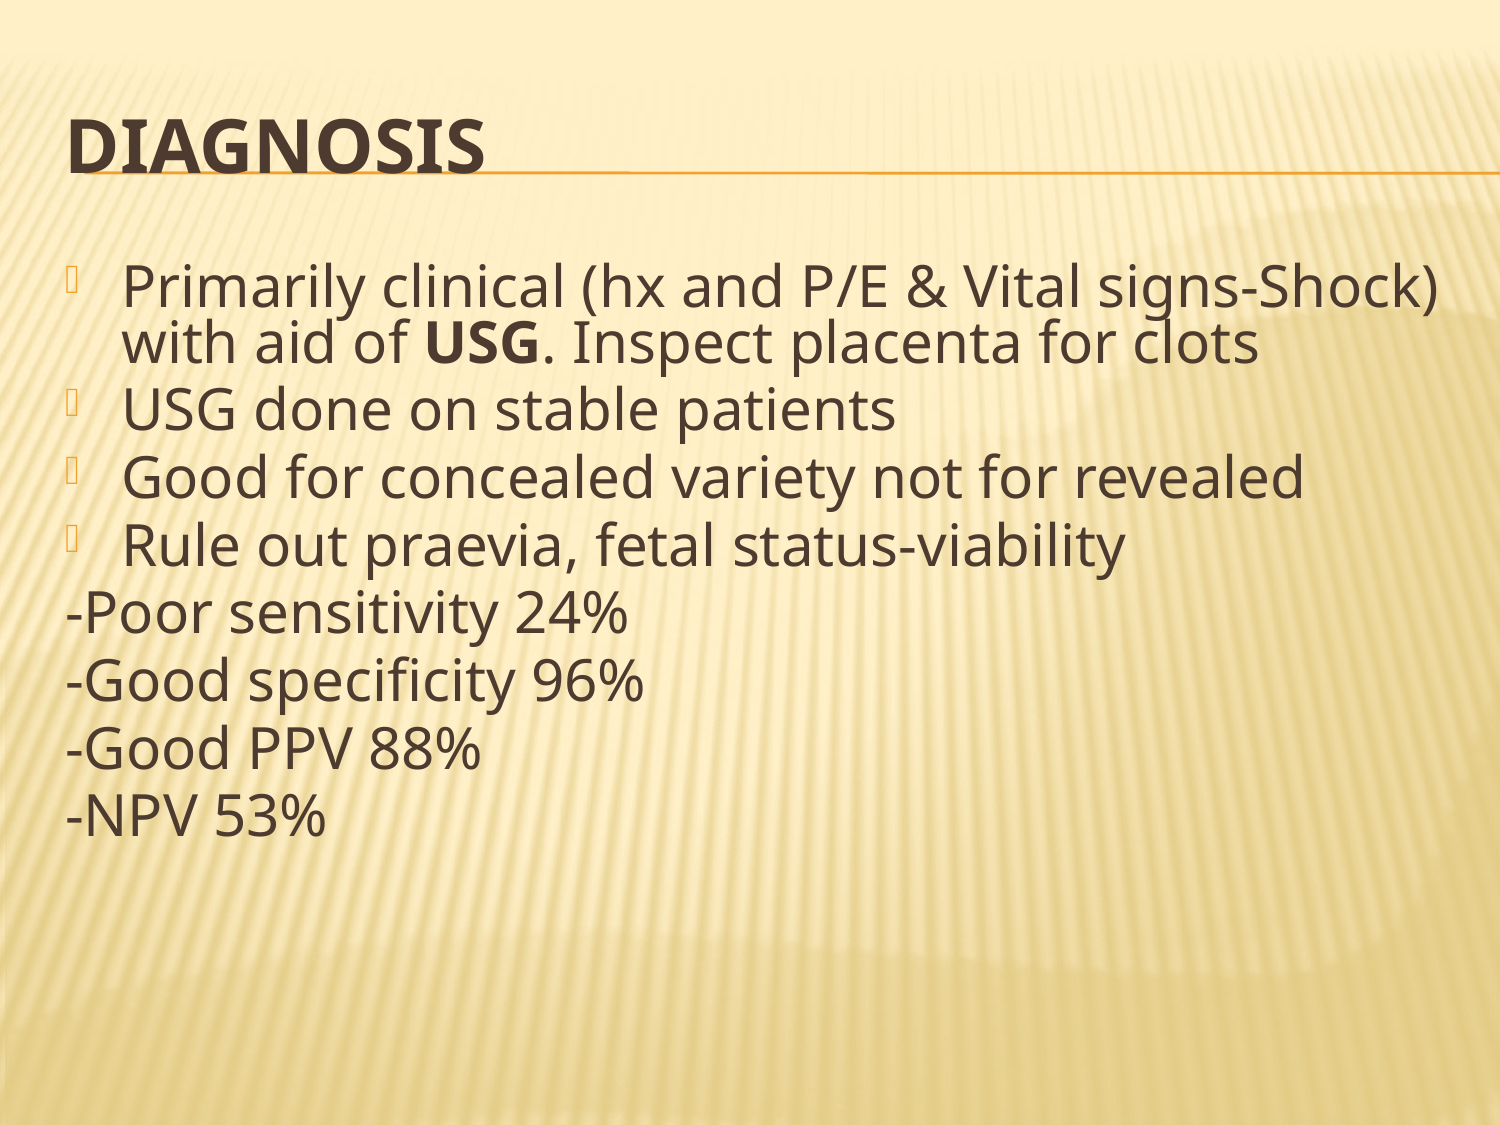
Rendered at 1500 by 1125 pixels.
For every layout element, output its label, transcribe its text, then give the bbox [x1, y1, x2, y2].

list Primarily clinical (hx and P/E & Vital signs-Shock) with aid of USG. Inspect placenta for clots USG done on stable patients Good for concealed variety not for revealed Rule out praevia, fetal status-viability -Poor sensitivity 24% -Good specificity 96% -Good PPV 88% -NPV 53% [49, 254, 1476, 998]
title DIAGNOSIS [50, 75, 1475, 213]
